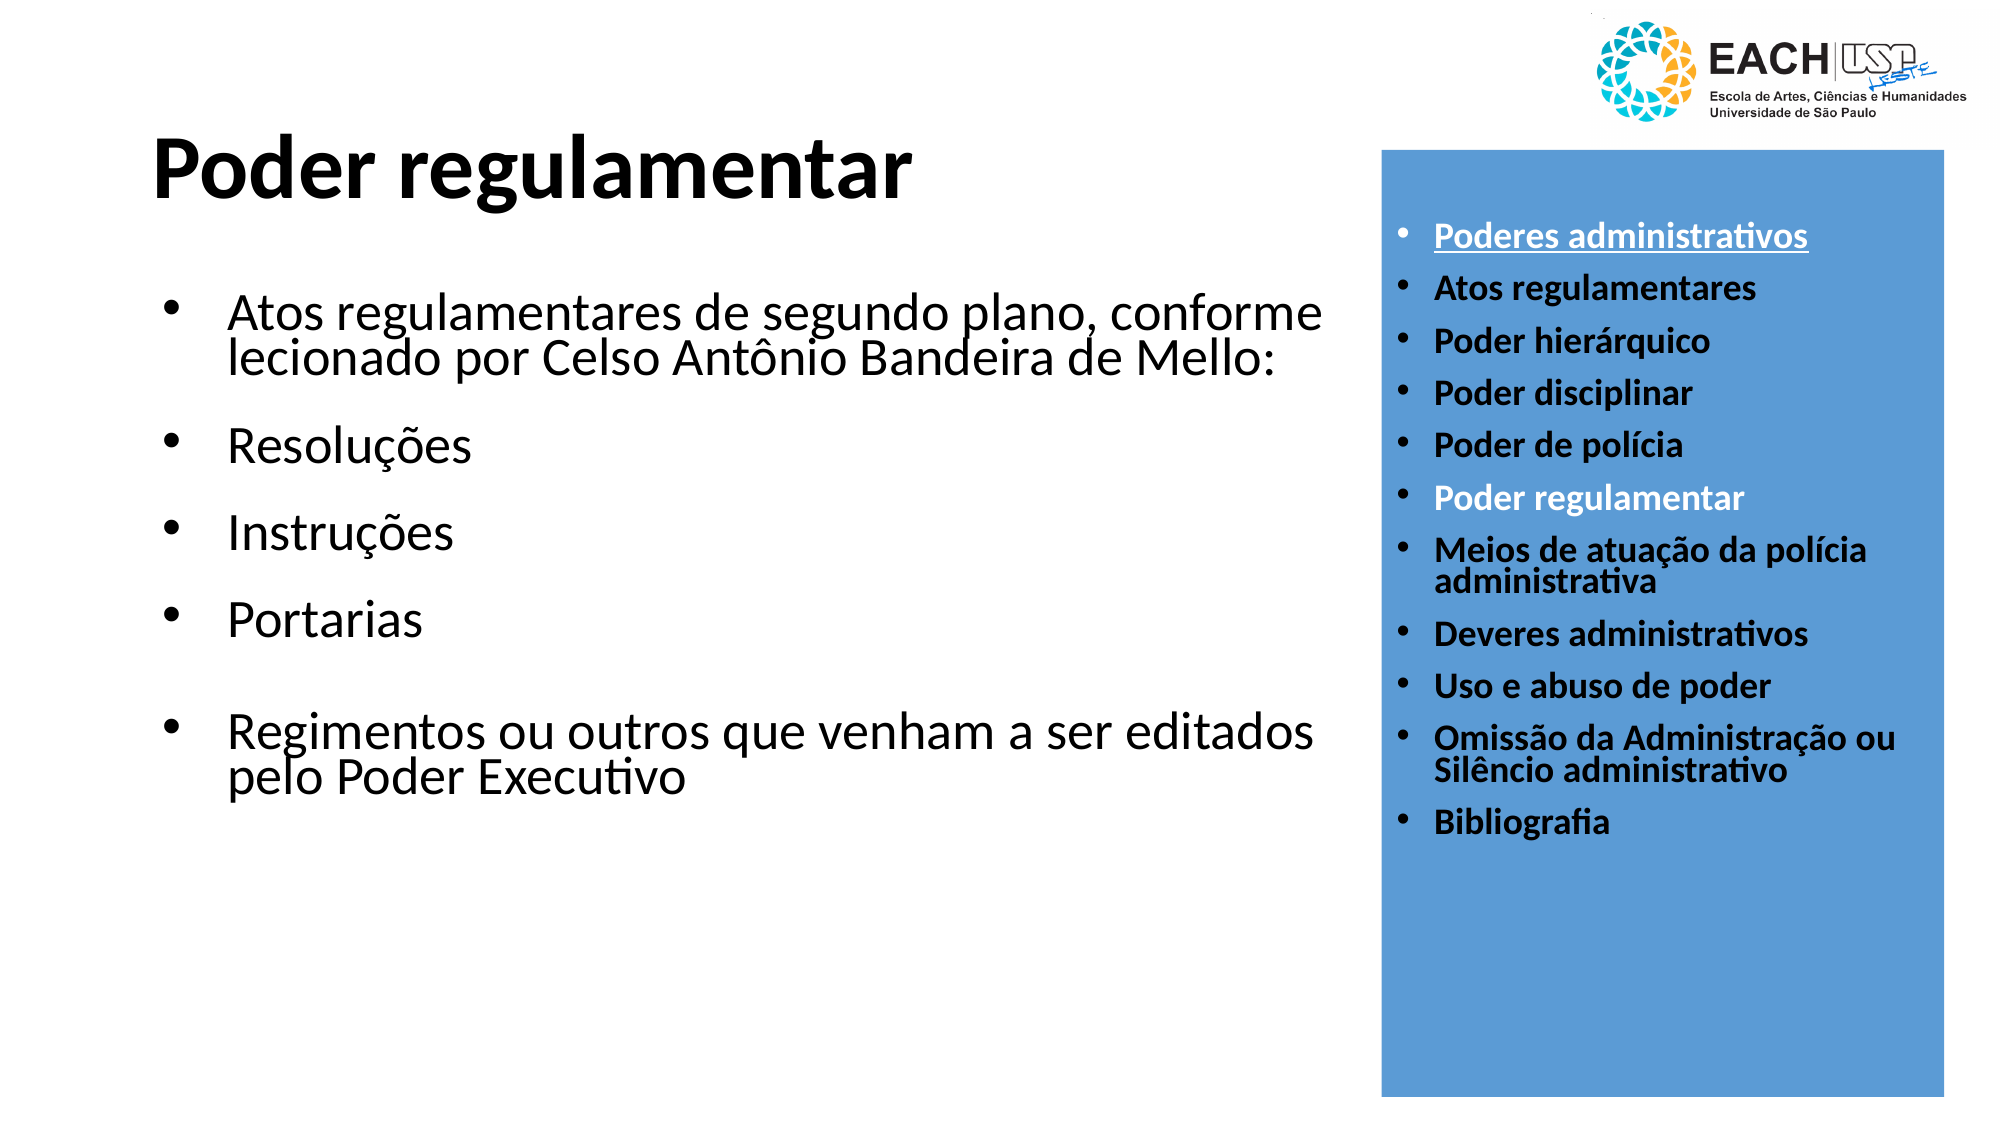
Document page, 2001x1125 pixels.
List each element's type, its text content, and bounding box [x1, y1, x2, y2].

slide_number 20 [1412, 1097, 1863, 1103]
list Atos regulamentares de segundo plano, conforme lecionado por Celso Antônio Bandeira de Mello: Resoluções Instruções Portarias Regimentos ou outros que venham a ser editados pelo Poder Executivo [137, 224, 1382, 1110]
picture [1590, 9, 2000, 151]
title Poder regulamentar [137, 59, 1584, 224]
list Poderes administrativos Atos regulamentares Poder hierárquico Poder disciplinar Poder de polícia Poder regulamentar Meios de atuação da polícia administrativa Deveres administrativos Uso e abuso de poder Omissão da Administração ou Silêncio administrativo Bibliografia [1381, 149, 1945, 1097]
